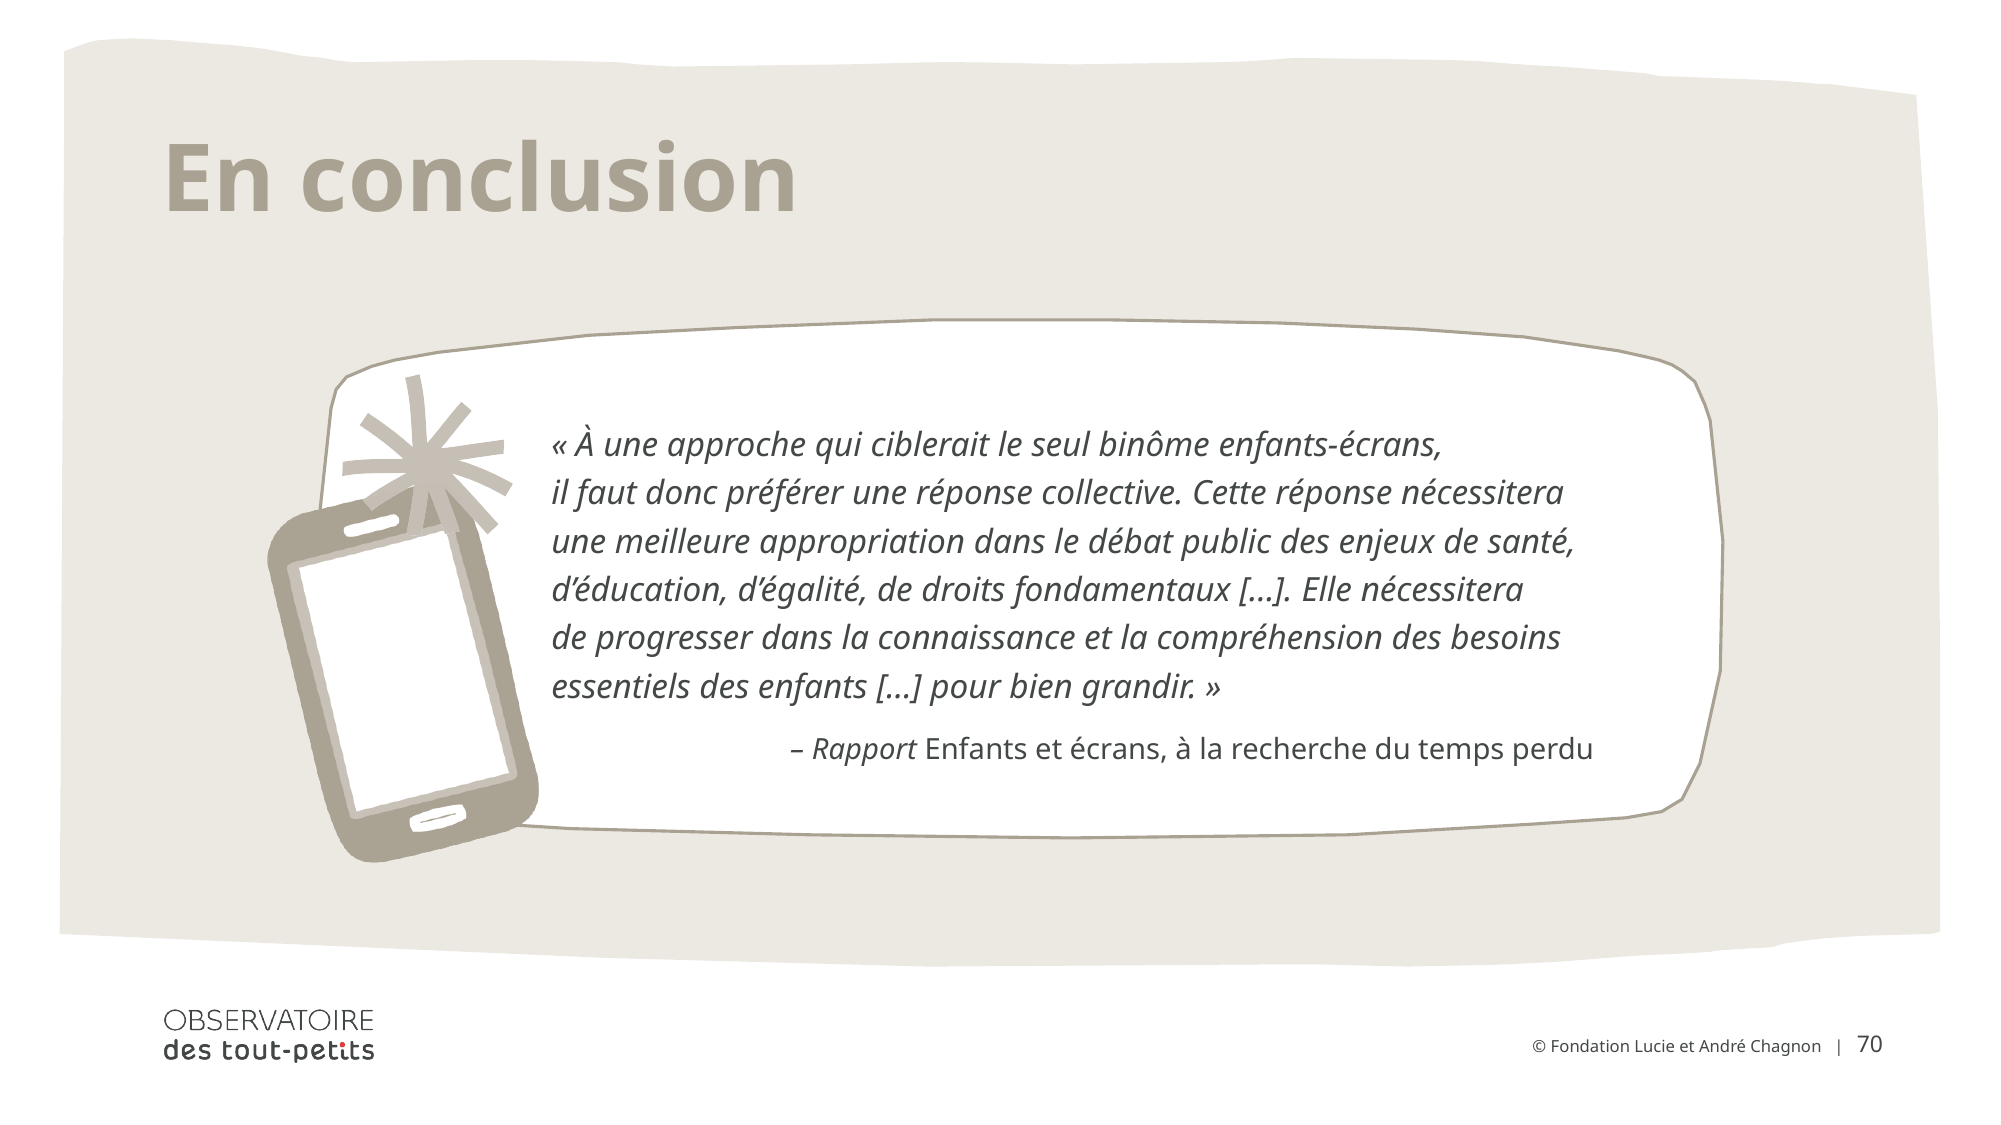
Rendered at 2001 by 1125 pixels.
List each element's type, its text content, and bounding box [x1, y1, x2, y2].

text_box [58, 36, 1942, 969]
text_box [164, 1008, 1852, 1067]
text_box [267, 319, 1724, 863]
text_box En conclusion [146, 110, 892, 238]
